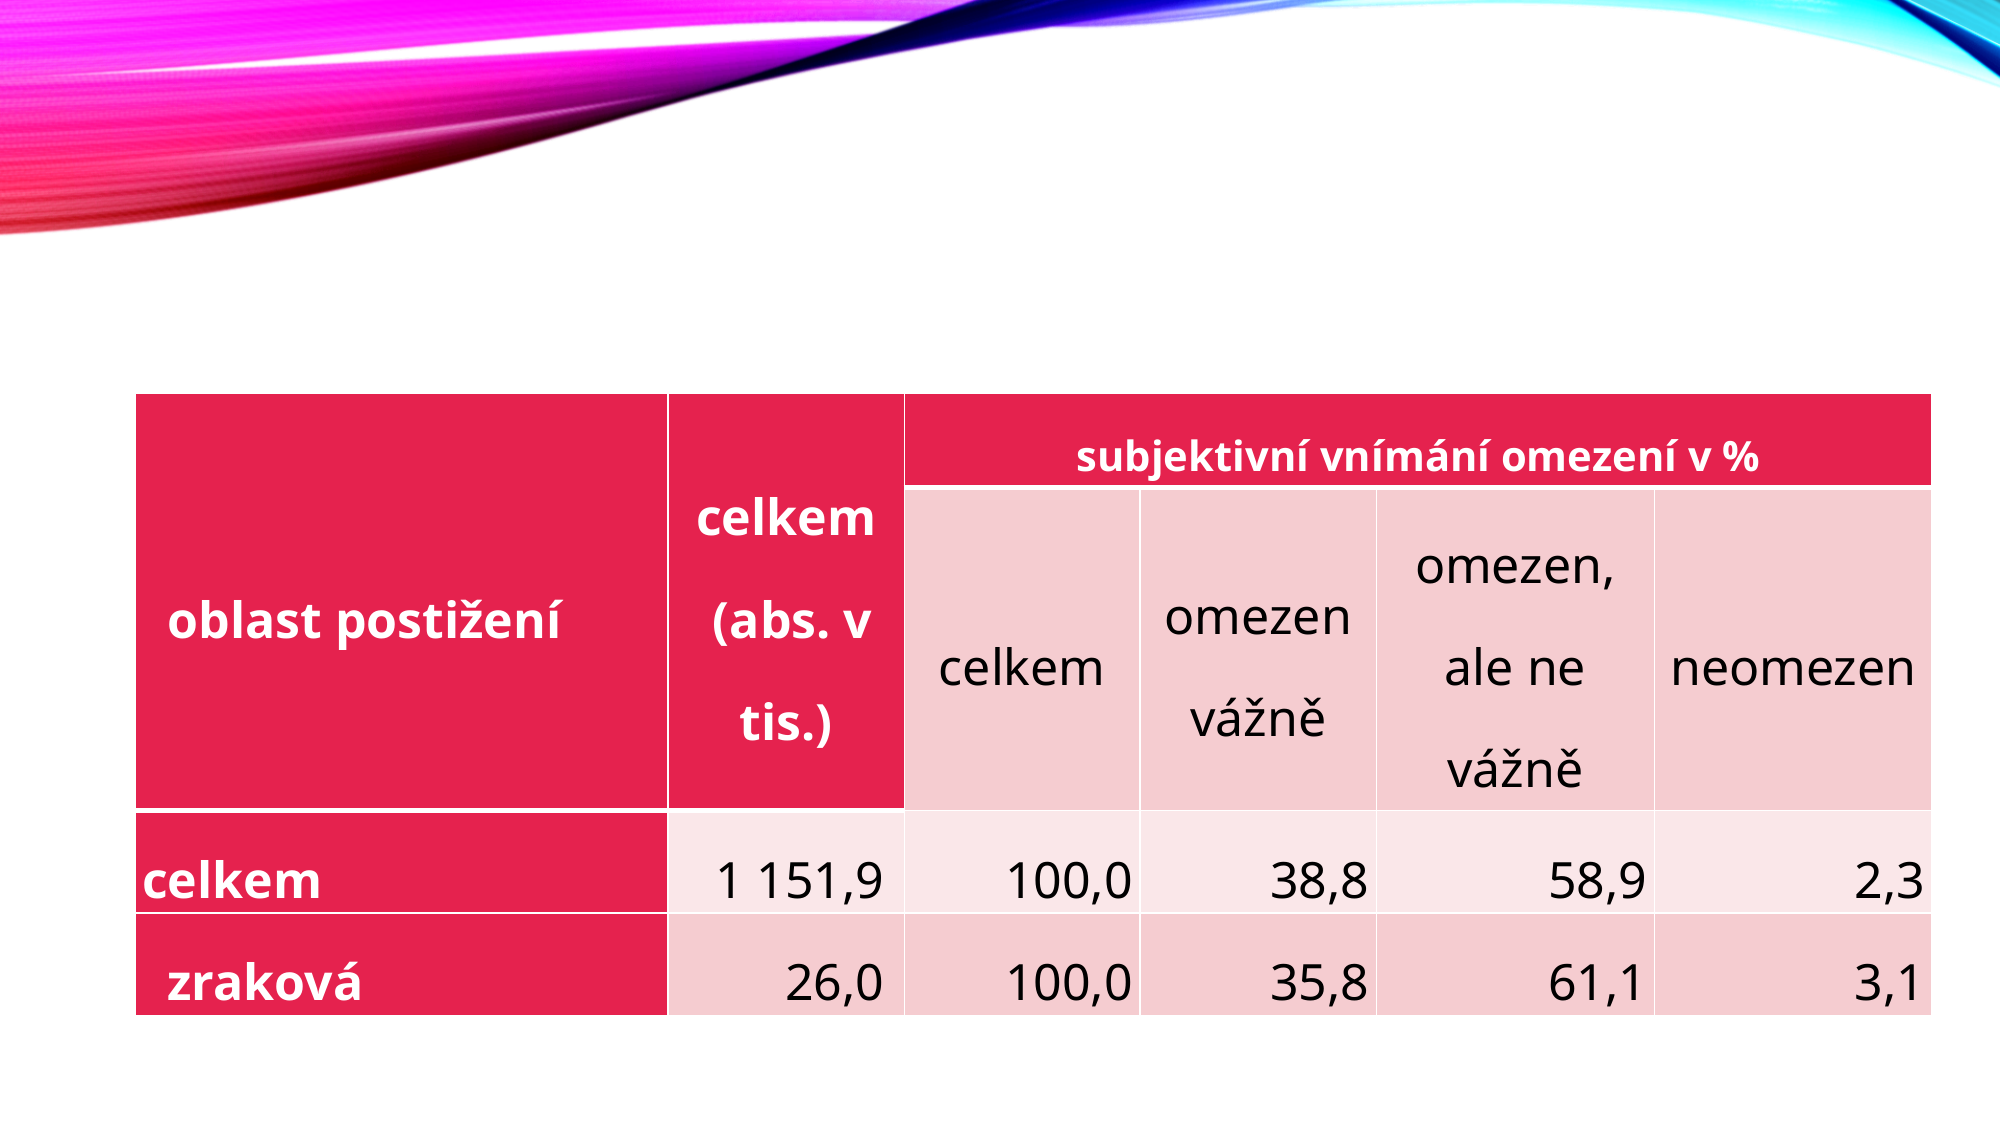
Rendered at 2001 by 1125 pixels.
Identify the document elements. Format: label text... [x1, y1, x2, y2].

table_cell omezen vážně [1141, 490, 1376, 810]
table_cell 61,1 [1377, 914, 1654, 1015]
table_cell 35,8 [1141, 914, 1376, 1015]
table_cell neomezen [1655, 490, 1931, 810]
table_cell 100,0 [905, 811, 1139, 912]
table_cell 100,0 [905, 914, 1139, 1015]
table_cell 1 151,9 [669, 813, 904, 912]
picture [0, 0, 2000, 237]
table_cell zraková [136, 914, 667, 1015]
table_header oblast postižení [136, 394, 667, 808]
picture [1910, 0, 2000, 45]
table_cell celkem [905, 490, 1139, 810]
table_cell 58,9 [1377, 811, 1654, 912]
table_cell 26,0 [669, 914, 904, 1015]
picture [1890, 0, 2000, 75]
table_cell celkem [136, 813, 667, 912]
table_cell 2,3 [1655, 811, 1931, 912]
table_header celkem (abs. v tis.) [669, 394, 904, 808]
table_cell omezen, ale ne vážně [1377, 490, 1654, 810]
table_cell 3,1 [1655, 914, 1931, 1015]
table_header subjektivní vnímání omezení v % [905, 394, 1931, 485]
table_cell 38,8 [1141, 811, 1376, 912]
